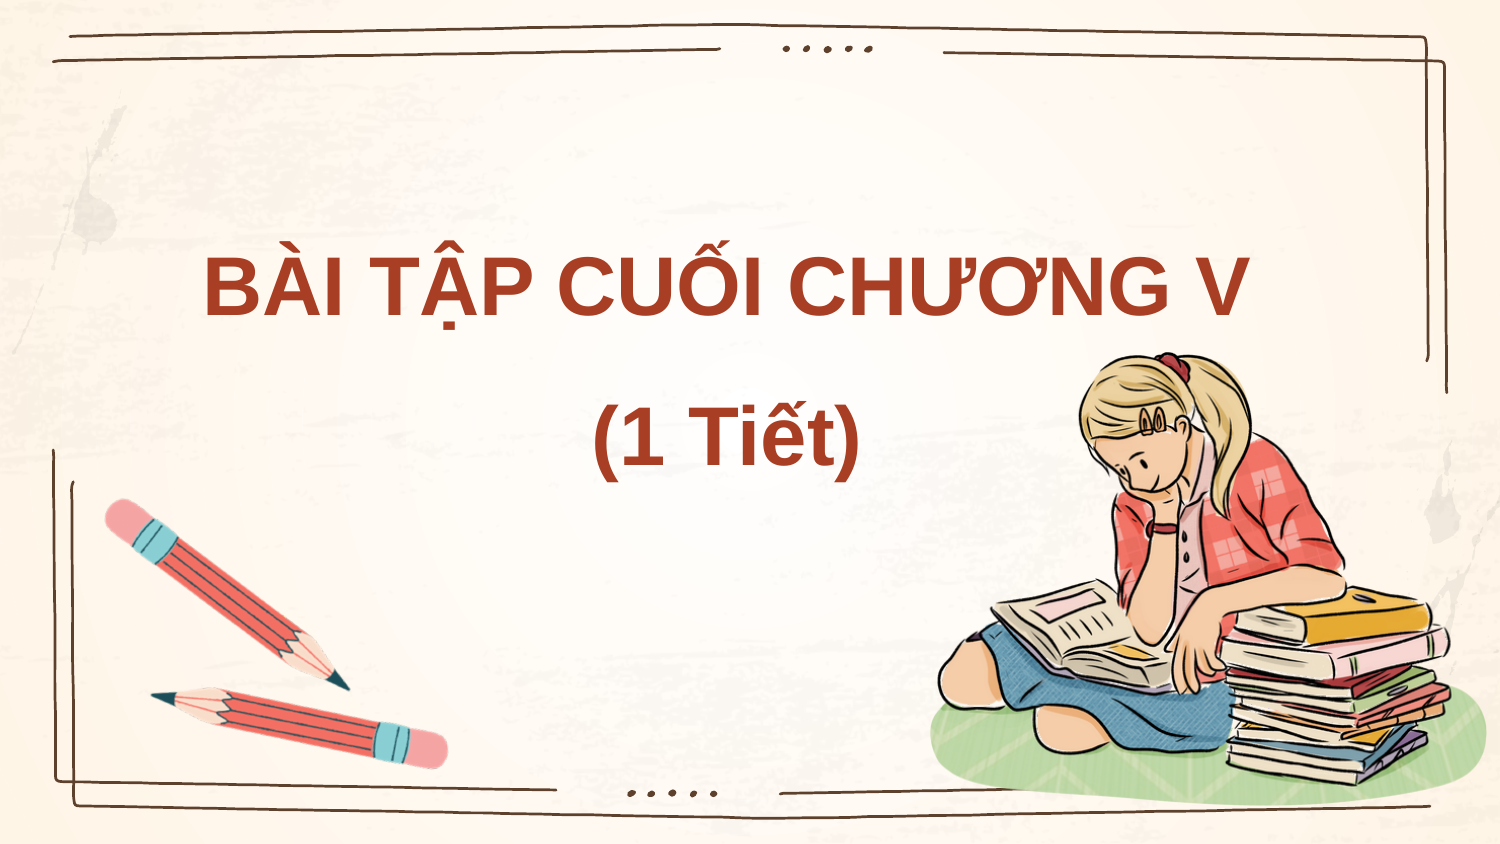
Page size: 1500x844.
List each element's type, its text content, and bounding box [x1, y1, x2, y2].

text_box BÀI TẬP CUỐI CHƯƠNG V (1 Tiết) [73, 167, 1382, 673]
picture [0, 0, 1500, 844]
